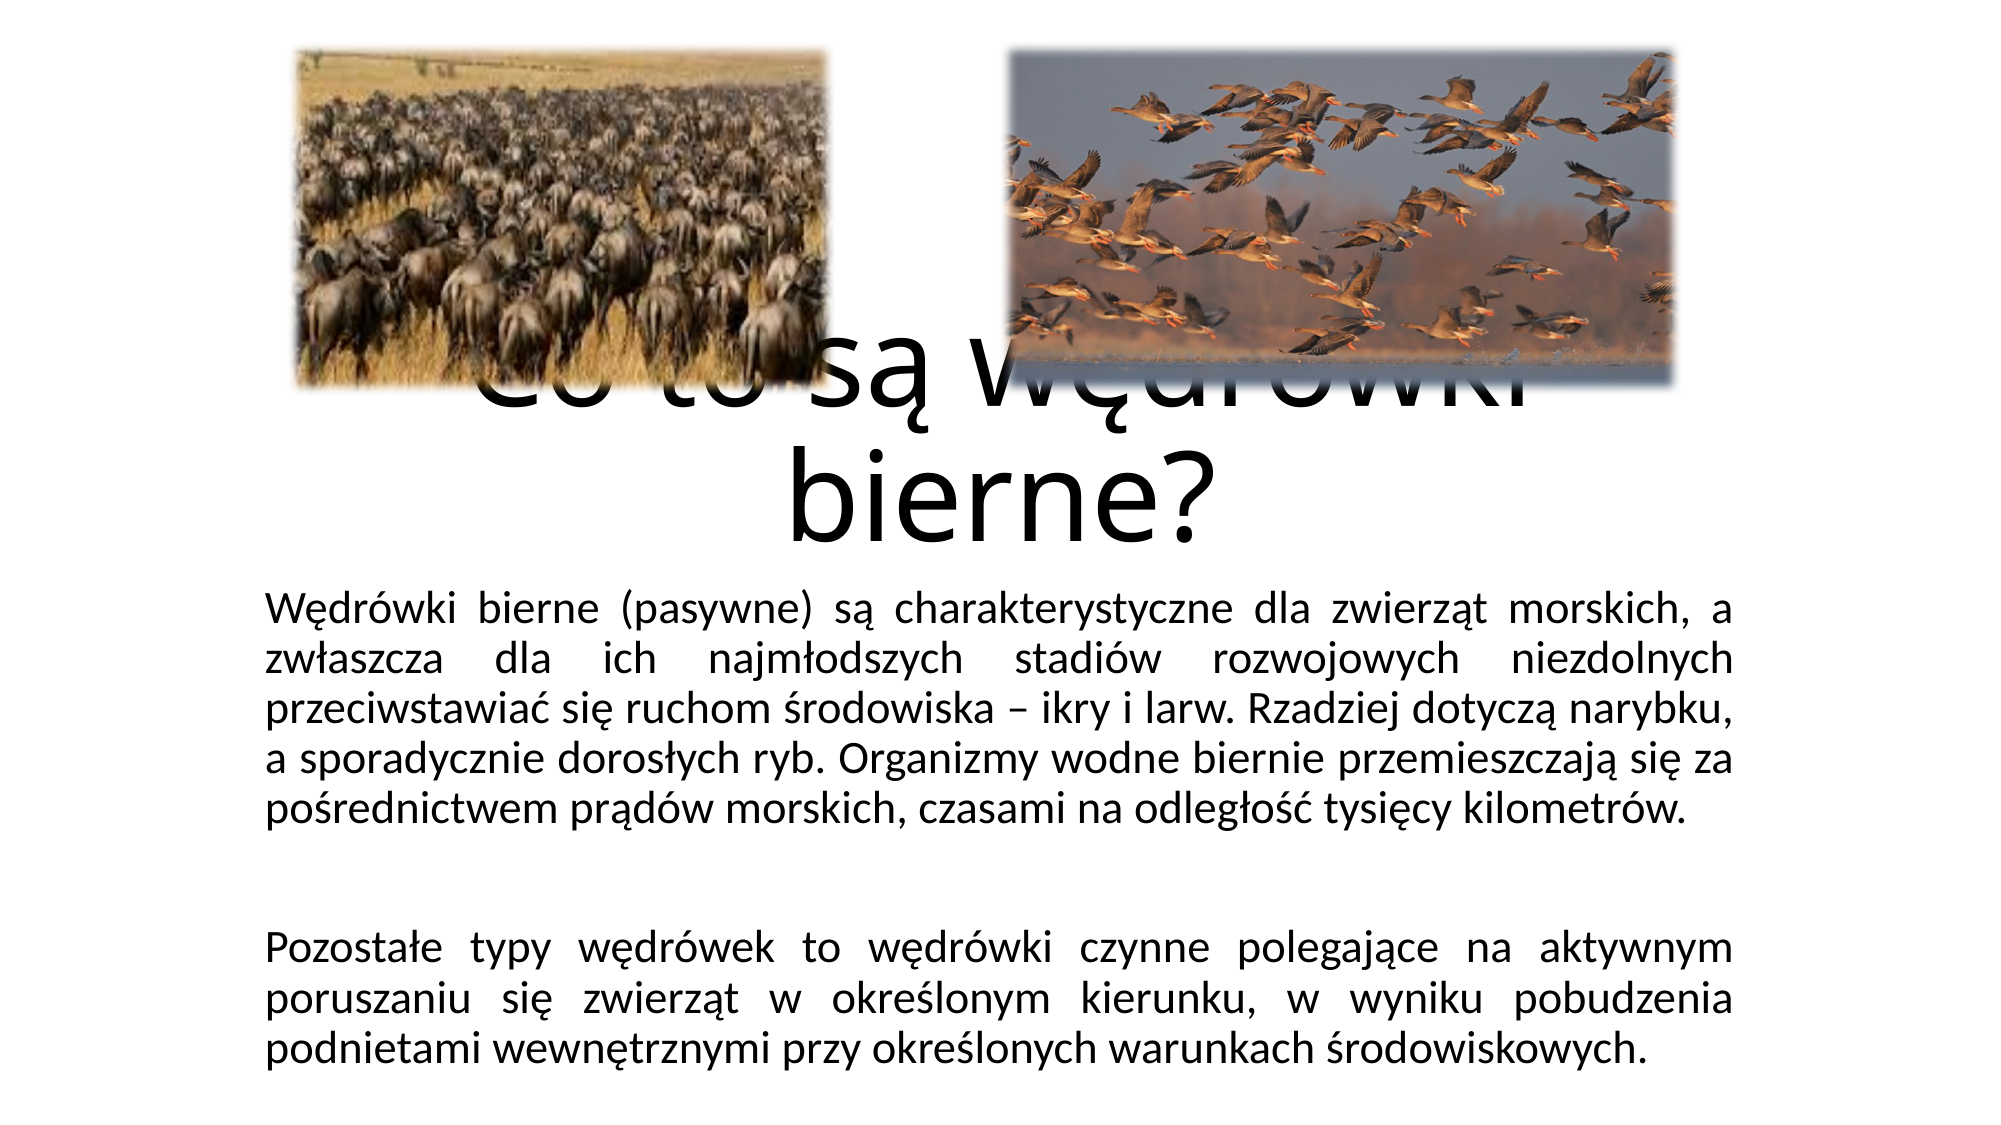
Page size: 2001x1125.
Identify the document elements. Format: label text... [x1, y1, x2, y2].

title Co to są wędrówki bierne? [249, 184, 1750, 575]
subtitle Wędrówki bierne (pasywne) są charakterystyczne dla zwierząt morskich, a zwłaszcza dla ich najmłodszych stadiów rozwojowych niezdolnych przeciwstawiać się ruchom środowiska – ikry i larw. Rzadziej dotyczą narybku, a sporadycznie dorosłych ryb. Organizmy wodne biernie przemieszczają się za pośrednictwem prądów morskich, czasami na odległość tysięcy kilometrów. Pozostałe typy wędrówek to wędrówki czynne polegające na aktywnym poruszaniu się zwierząt w określonym kierunku, w wyniku pobudzenia podnietami wewnętrznymi przy określonych warunkach środowiskowych. [249, 575, 1750, 1107]
picture [999, 40, 1682, 396]
picture [287, 41, 835, 396]
